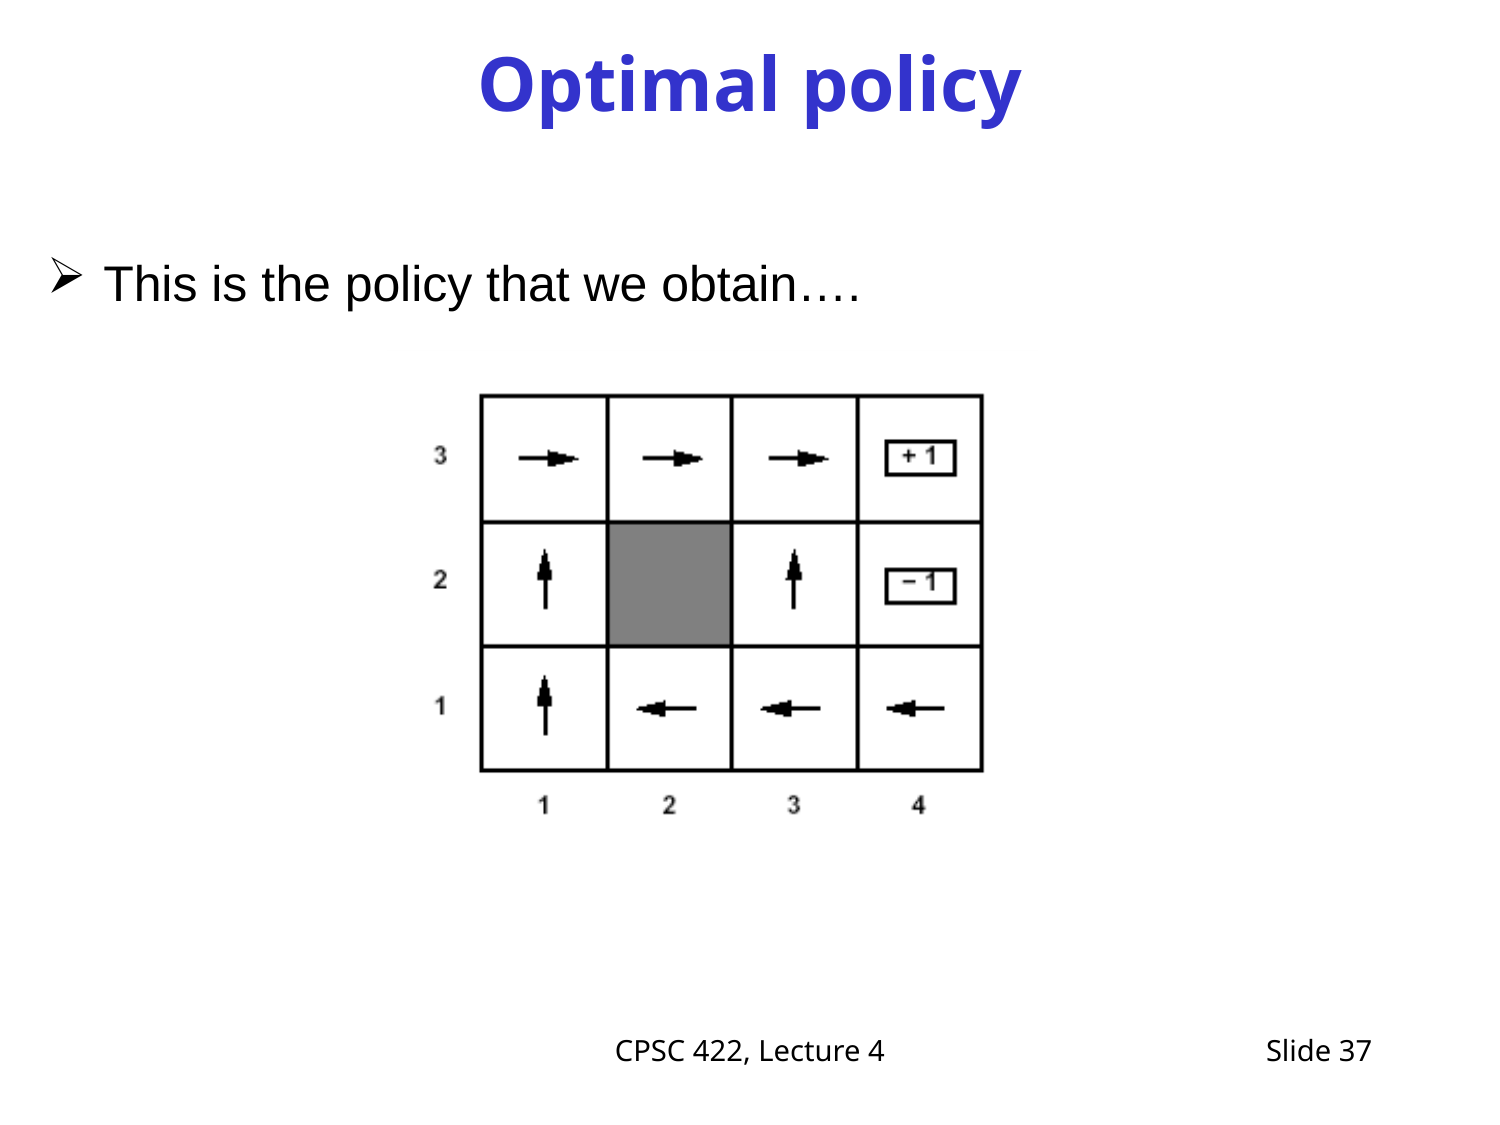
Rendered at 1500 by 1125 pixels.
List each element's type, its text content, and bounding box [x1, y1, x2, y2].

slide_number Slide 37 [1074, 1024, 1388, 1101]
text_box This is the policy that we obtain…. [32, 243, 1474, 350]
footer CPSC 422, Lecture 4 [512, 1024, 988, 1101]
picture [387, 349, 1038, 832]
title Optimal policy [49, 24, 1451, 138]
